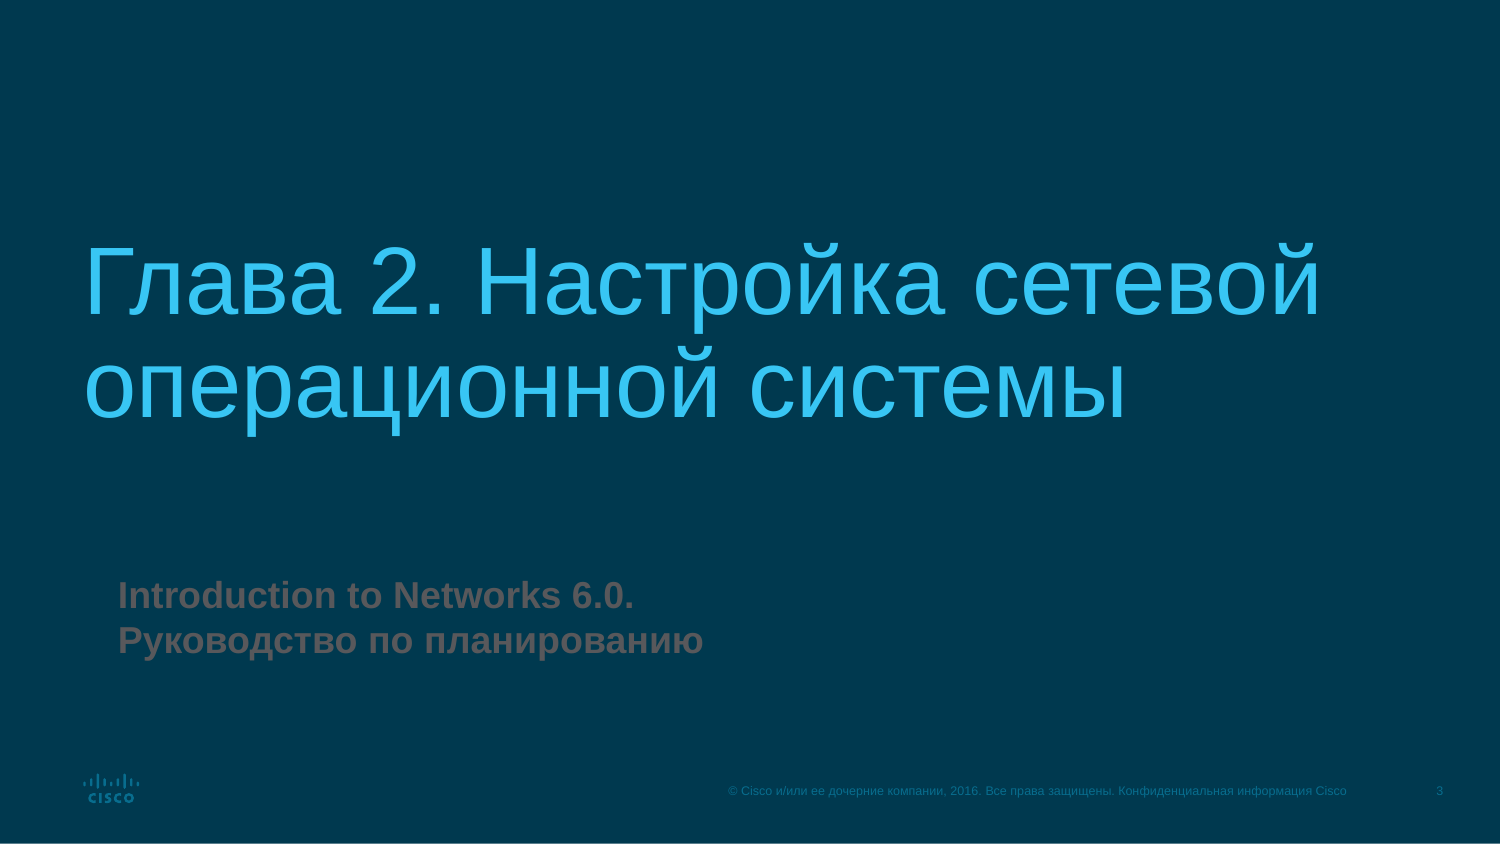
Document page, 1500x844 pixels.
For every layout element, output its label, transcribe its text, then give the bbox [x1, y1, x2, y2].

title Глава 2. Настройка сетевой операционной системы [68, 150, 1442, 446]
text_box Introduction to Networks 6.0. Руководство по планированию [103, 563, 853, 669]
